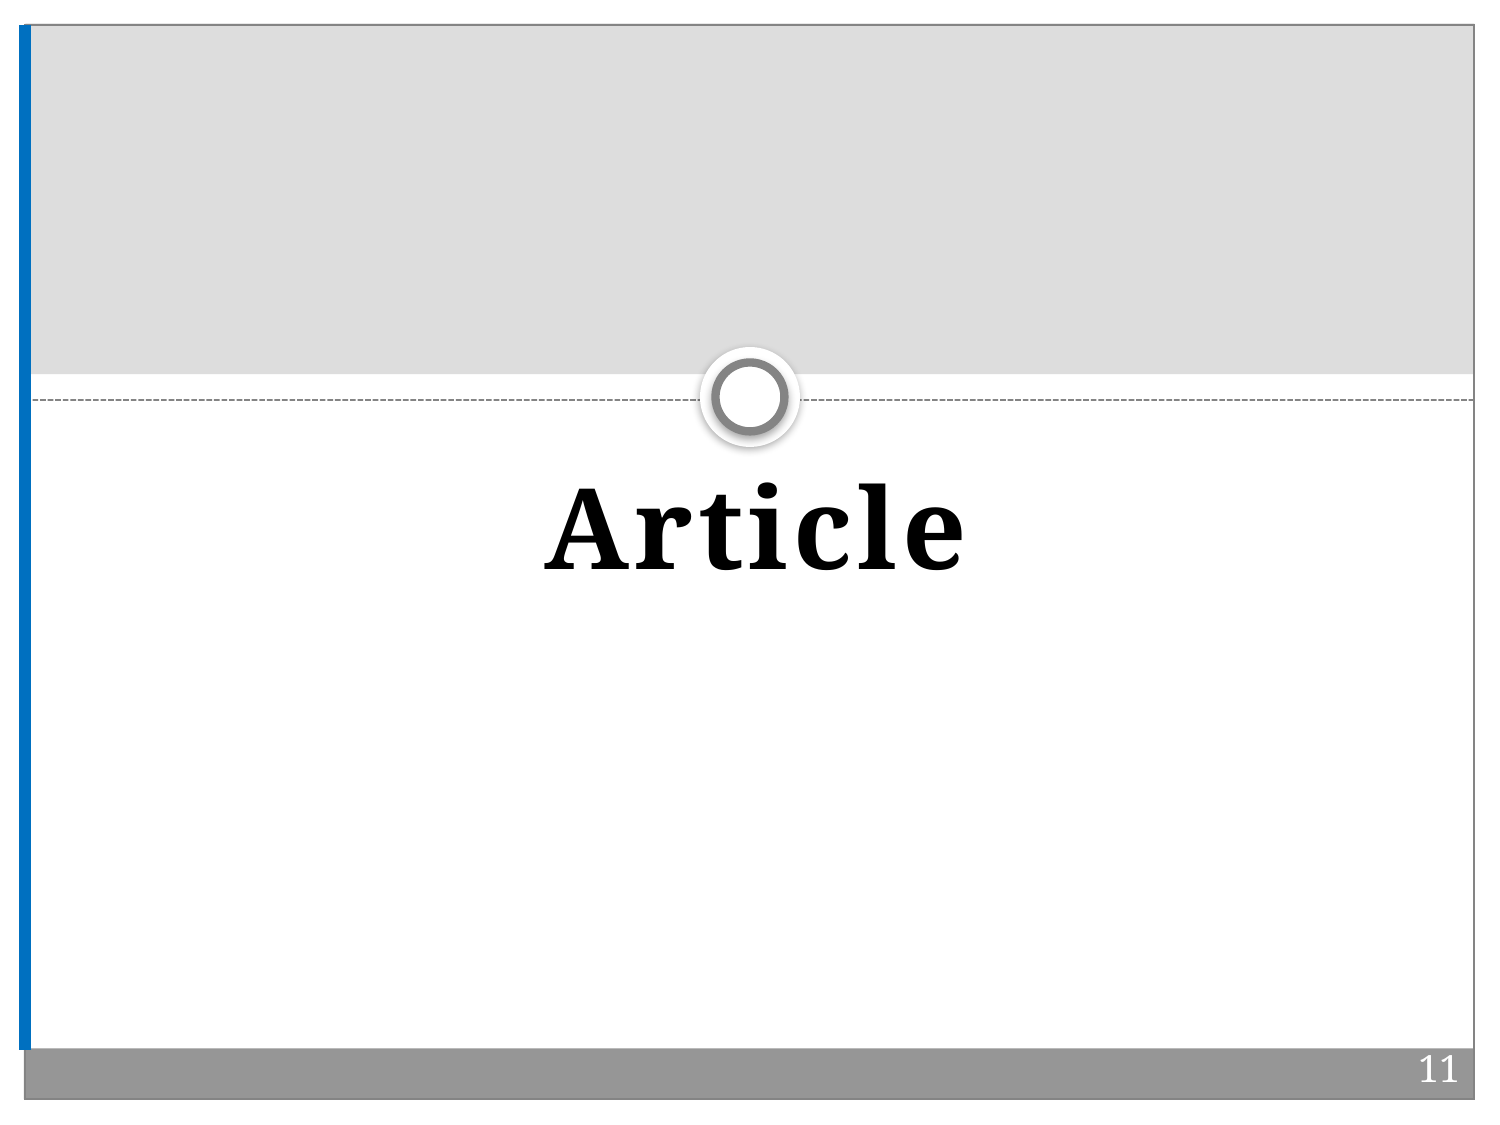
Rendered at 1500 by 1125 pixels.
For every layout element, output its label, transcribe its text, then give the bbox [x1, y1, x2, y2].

footer 11 [887, 1037, 1475, 1098]
list Article [224, 450, 1288, 725]
